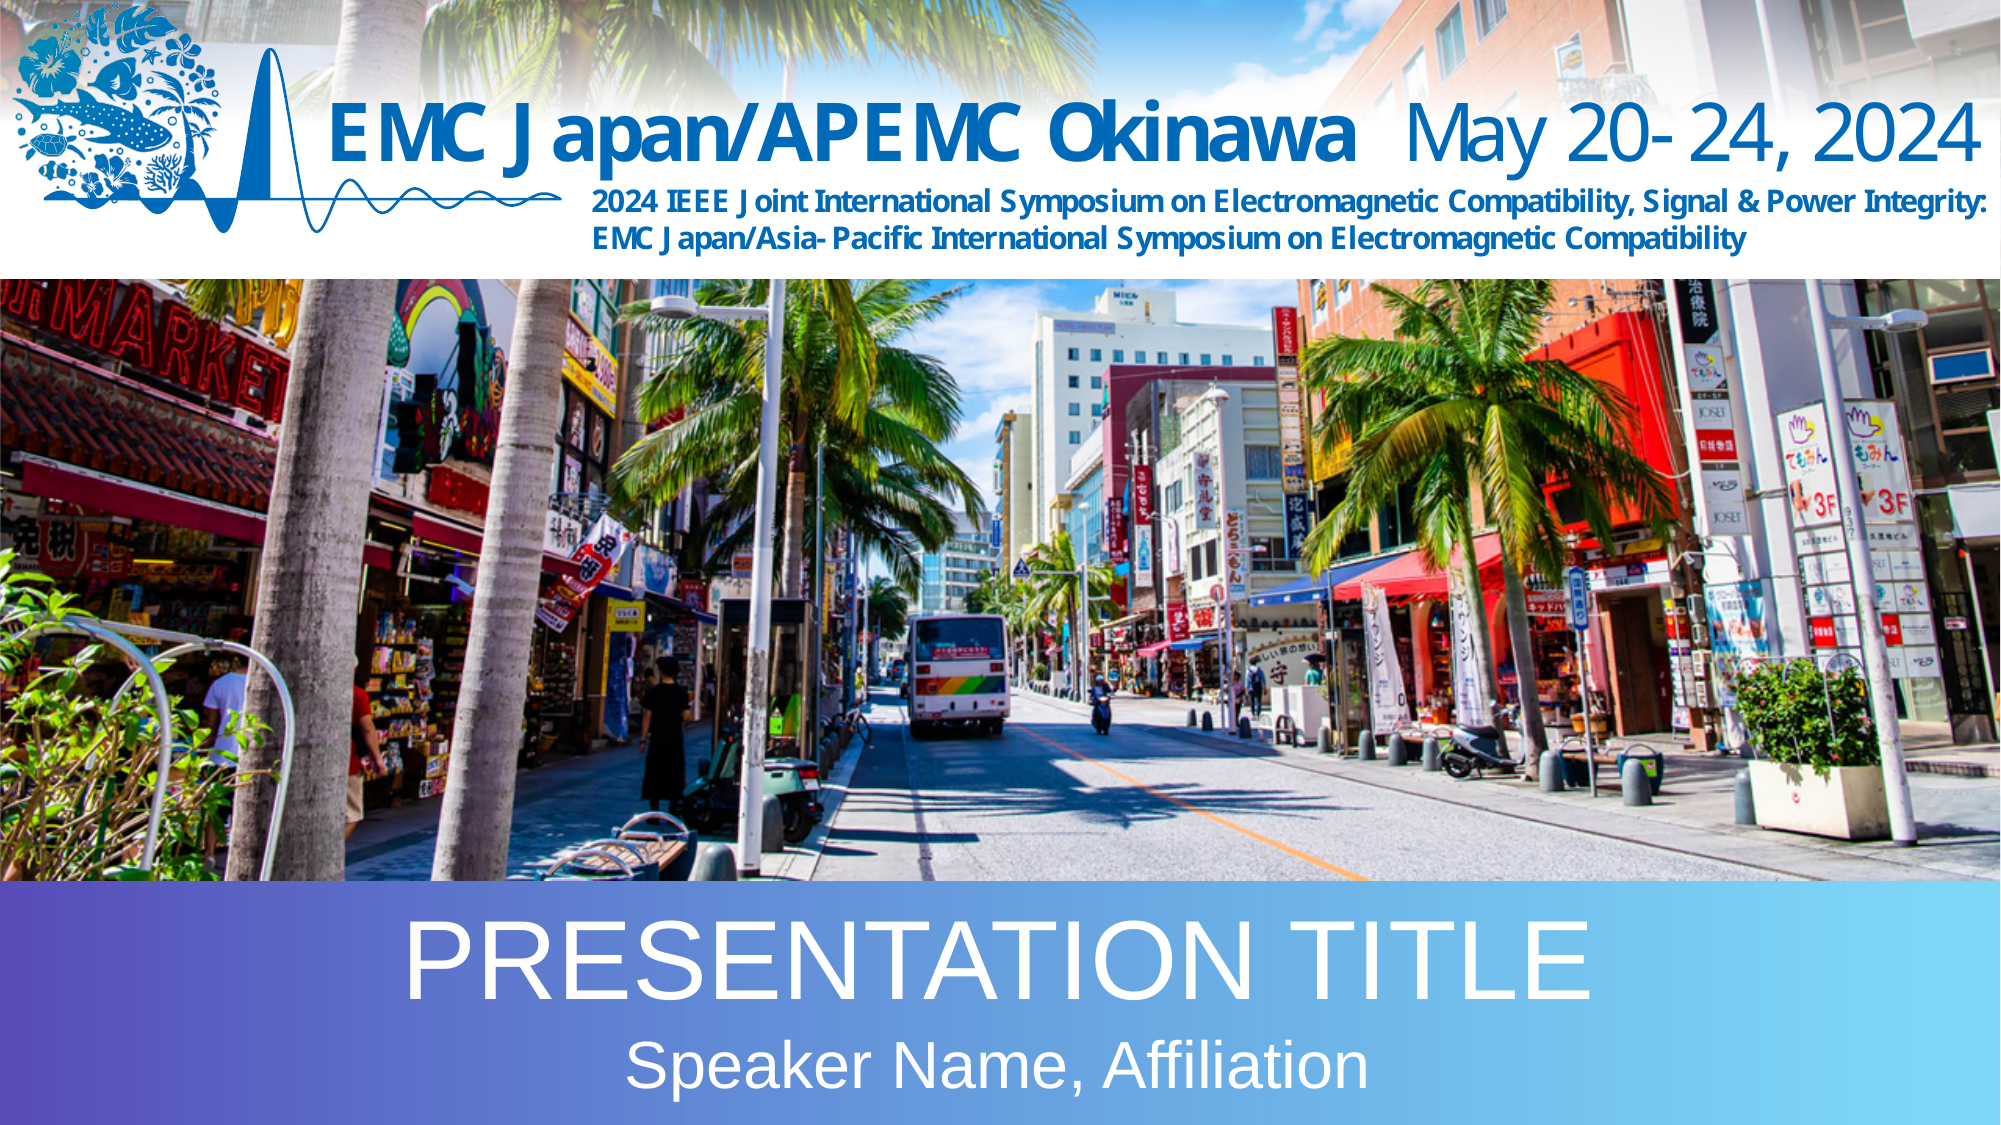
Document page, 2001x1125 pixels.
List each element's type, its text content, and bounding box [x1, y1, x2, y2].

picture [0, 279, 2001, 881]
text_box PRESENTATION TITLE Speaker Name, Affiliation [111, 879, 1885, 1110]
